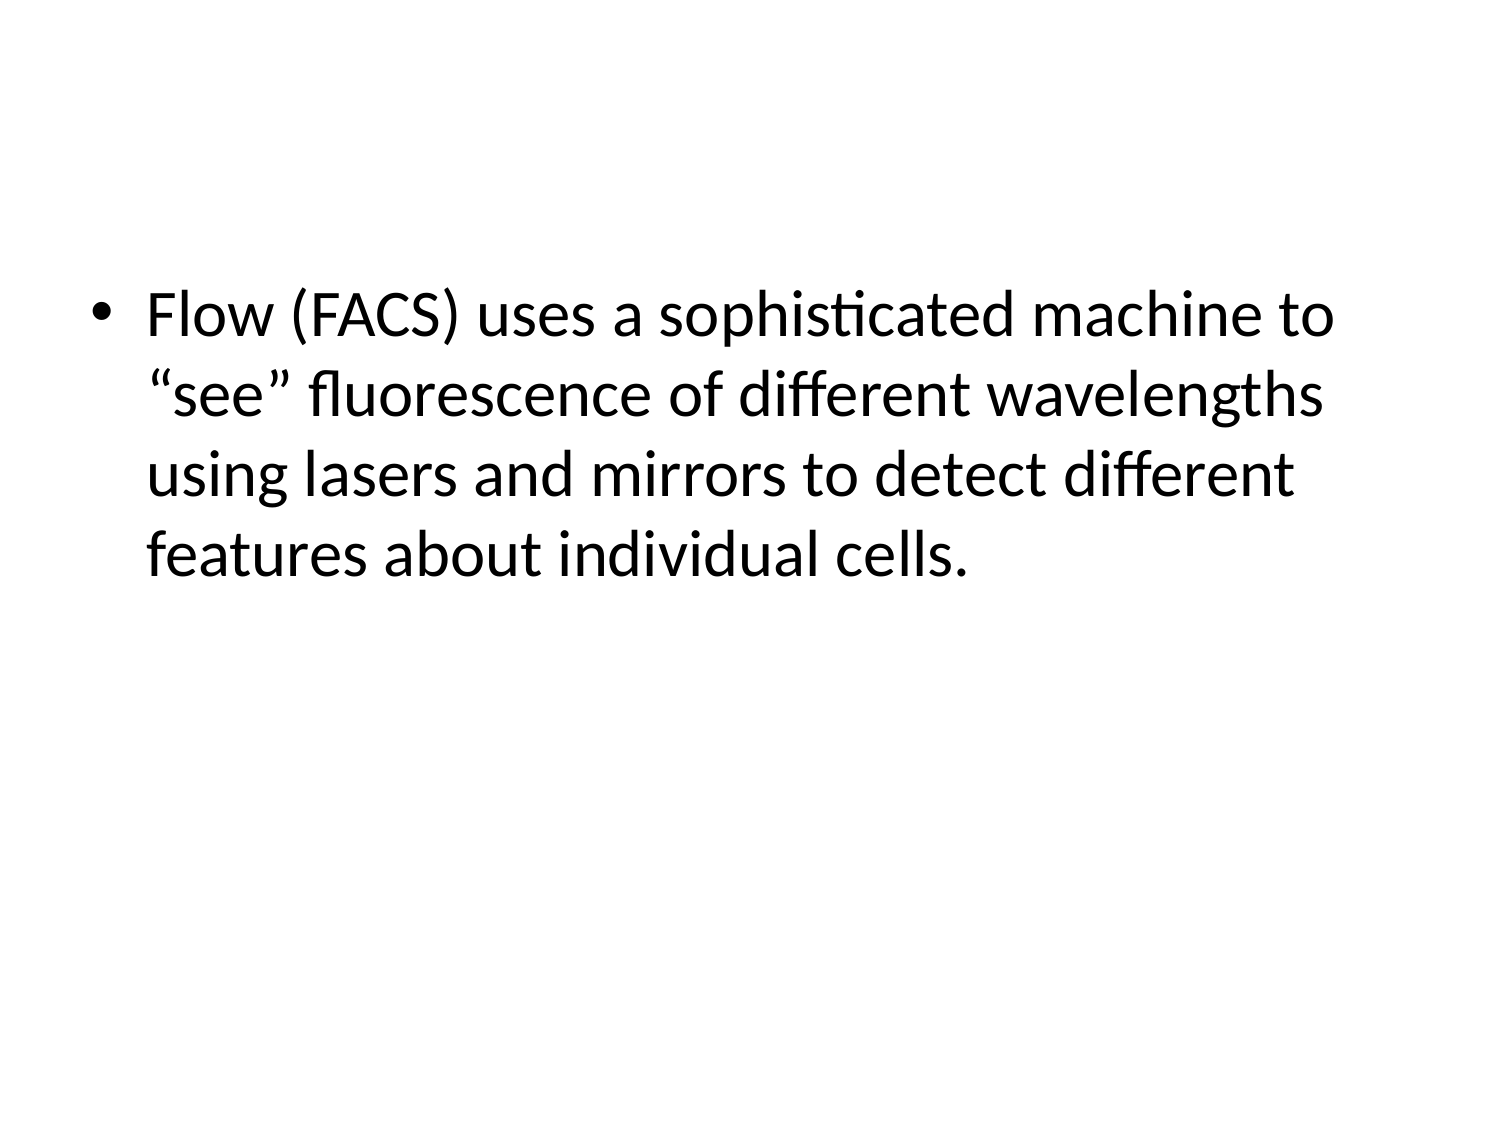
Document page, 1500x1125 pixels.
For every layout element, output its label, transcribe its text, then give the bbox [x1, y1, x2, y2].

list Flow (FACS) uses a sophisticated machine to “see” fluorescence of different wavelengths using lasers and mirrors to detect different features about individual cells. [75, 262, 1425, 1005]
